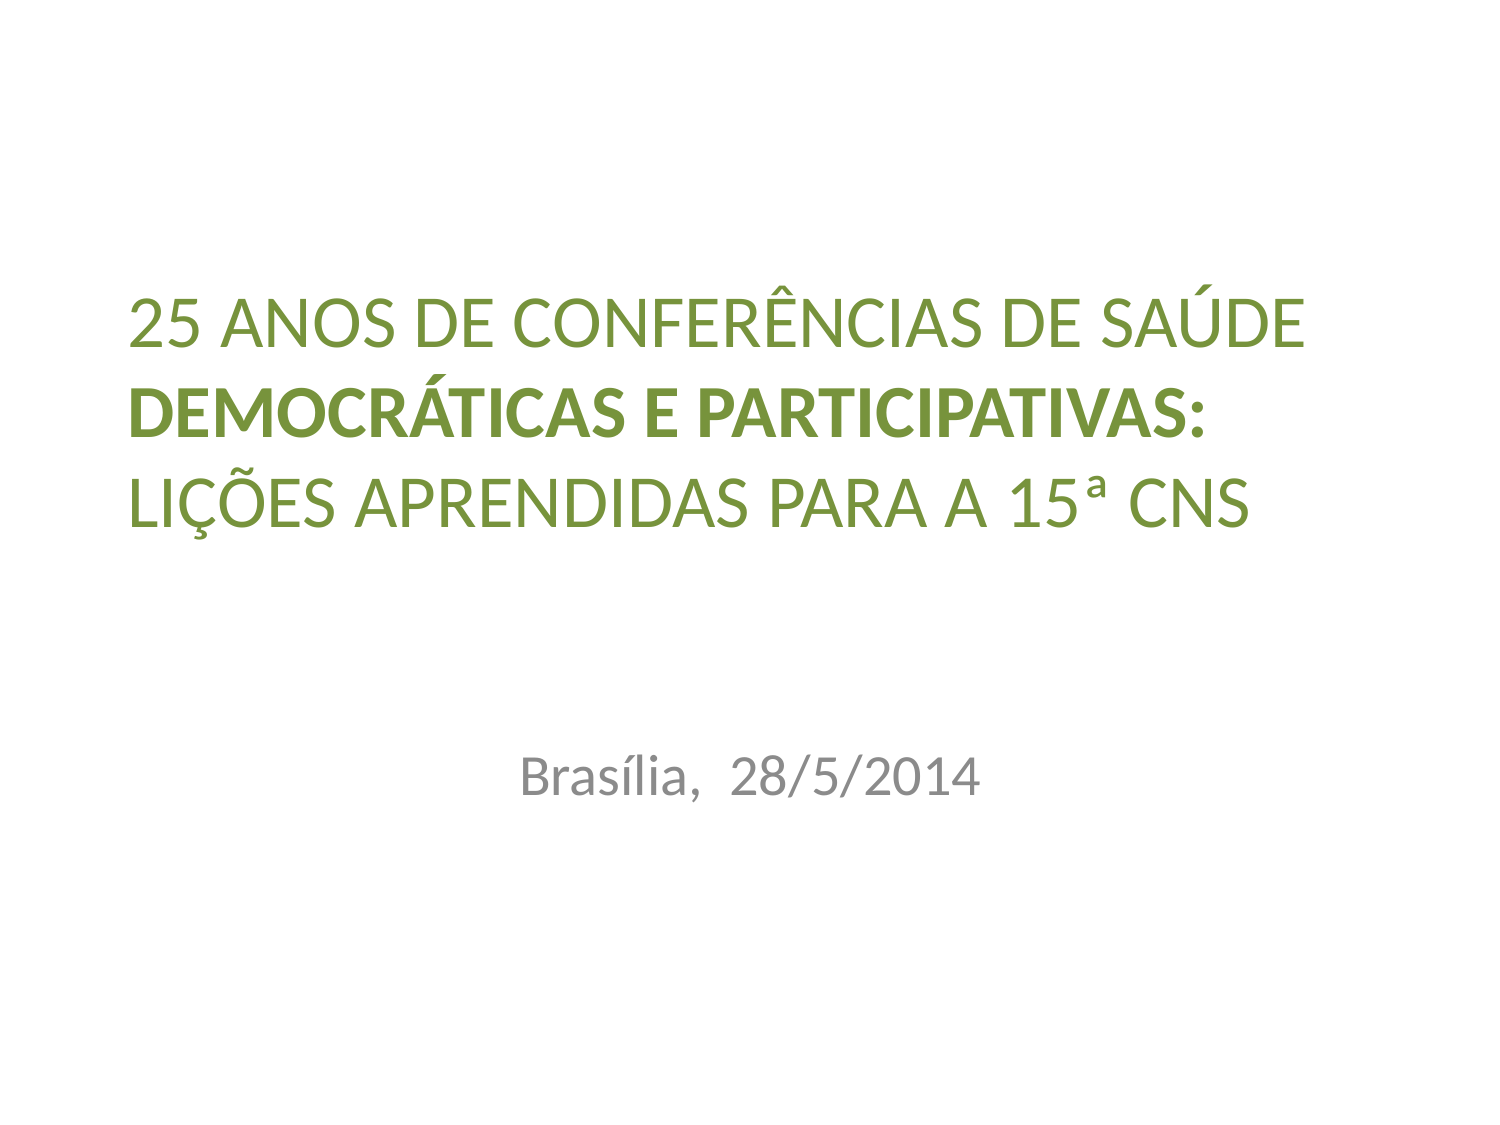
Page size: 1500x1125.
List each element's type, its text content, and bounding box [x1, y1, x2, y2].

title 25 anos de conferências de saúde DEMOCRÁTICAS E PARTICIPATIVAS: lições aprendidas PARA A 15ª cns [112, 224, 1388, 591]
subtitle Brasília, 28/5/2014 [225, 730, 1275, 925]
